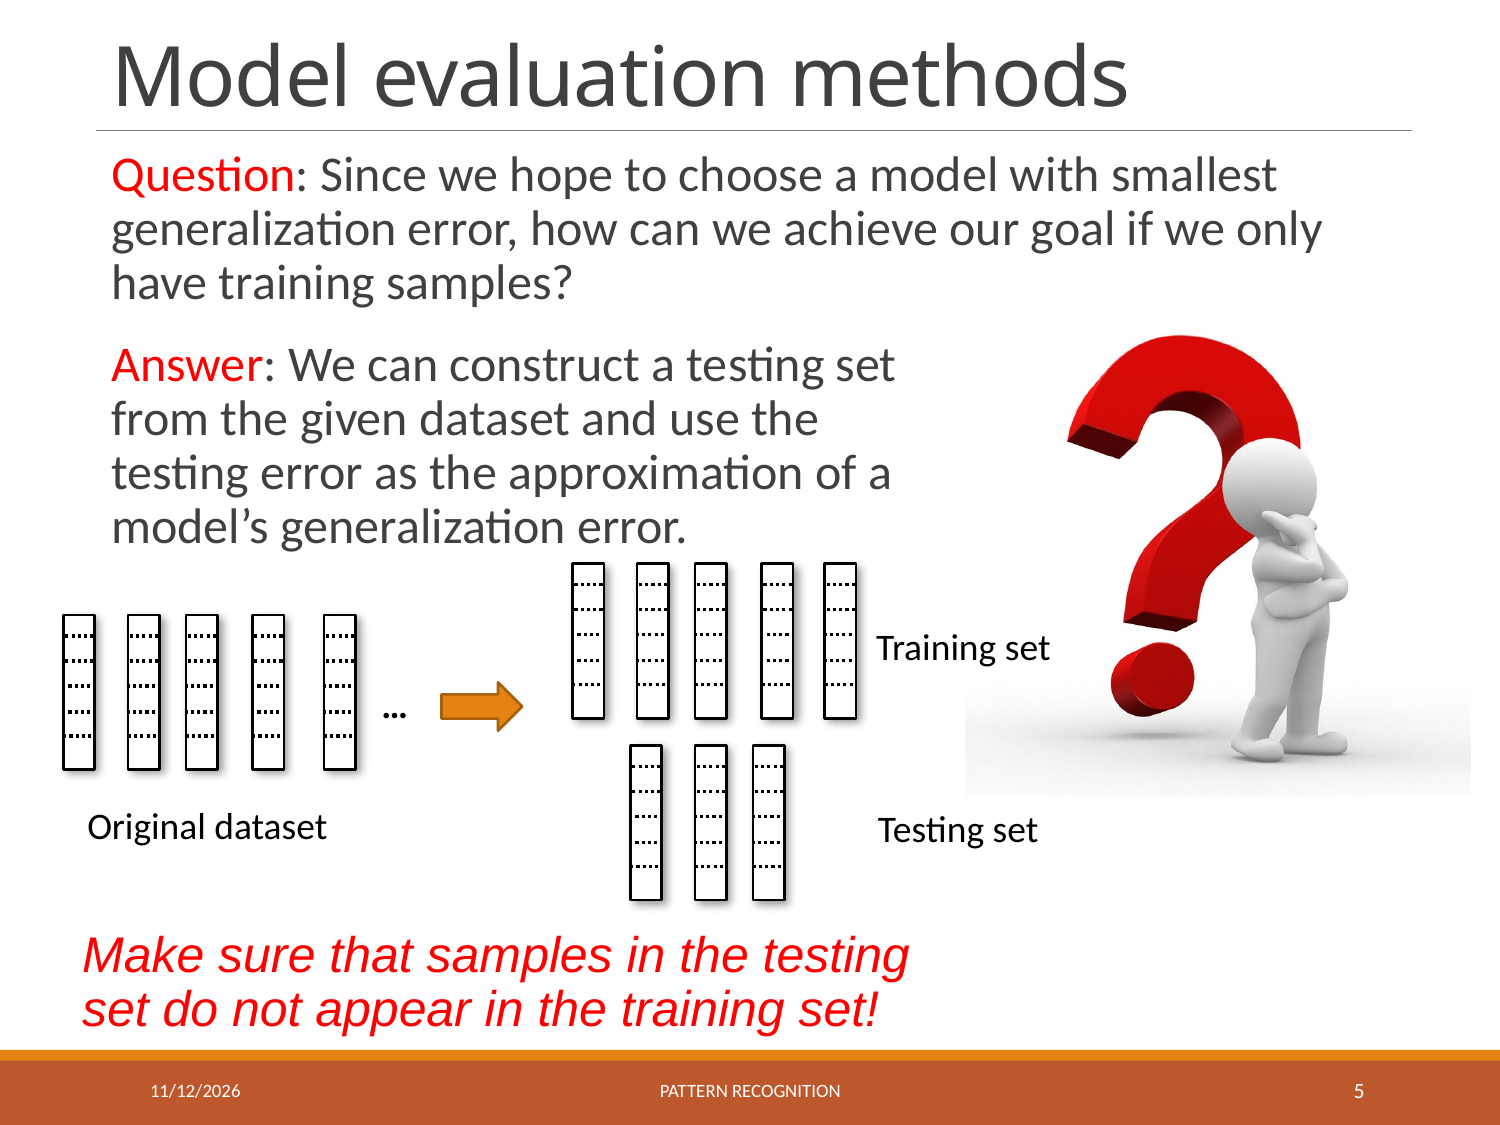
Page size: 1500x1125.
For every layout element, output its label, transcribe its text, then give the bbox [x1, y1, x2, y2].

list Question: Since we hope to choose a model with smallest generalization error, how can we achieve our goal if we only have training samples? [96, 807, 1413, 1034]
title Model evaluation methods [96, 19, 1413, 131]
picture [964, 329, 1472, 798]
text_box Make sure that samples in the testing set do not appear in the training set! [67, 921, 966, 1068]
text_box Answer: We can construct a testing set from the given dataset and use the testing error as the approximation of a model’s generalization error. [96, 330, 963, 560]
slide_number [135, 1068, 440, 1120]
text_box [61, 562, 1158, 901]
slide_number 5 [1218, 1059, 1380, 1120]
footer Pattern recognition [453, 1059, 1047, 1120]
list Question: Since we hope to choose a model with smallest generalization error, how can we achieve our goal if we only have training samples? [96, 140, 1413, 330]
